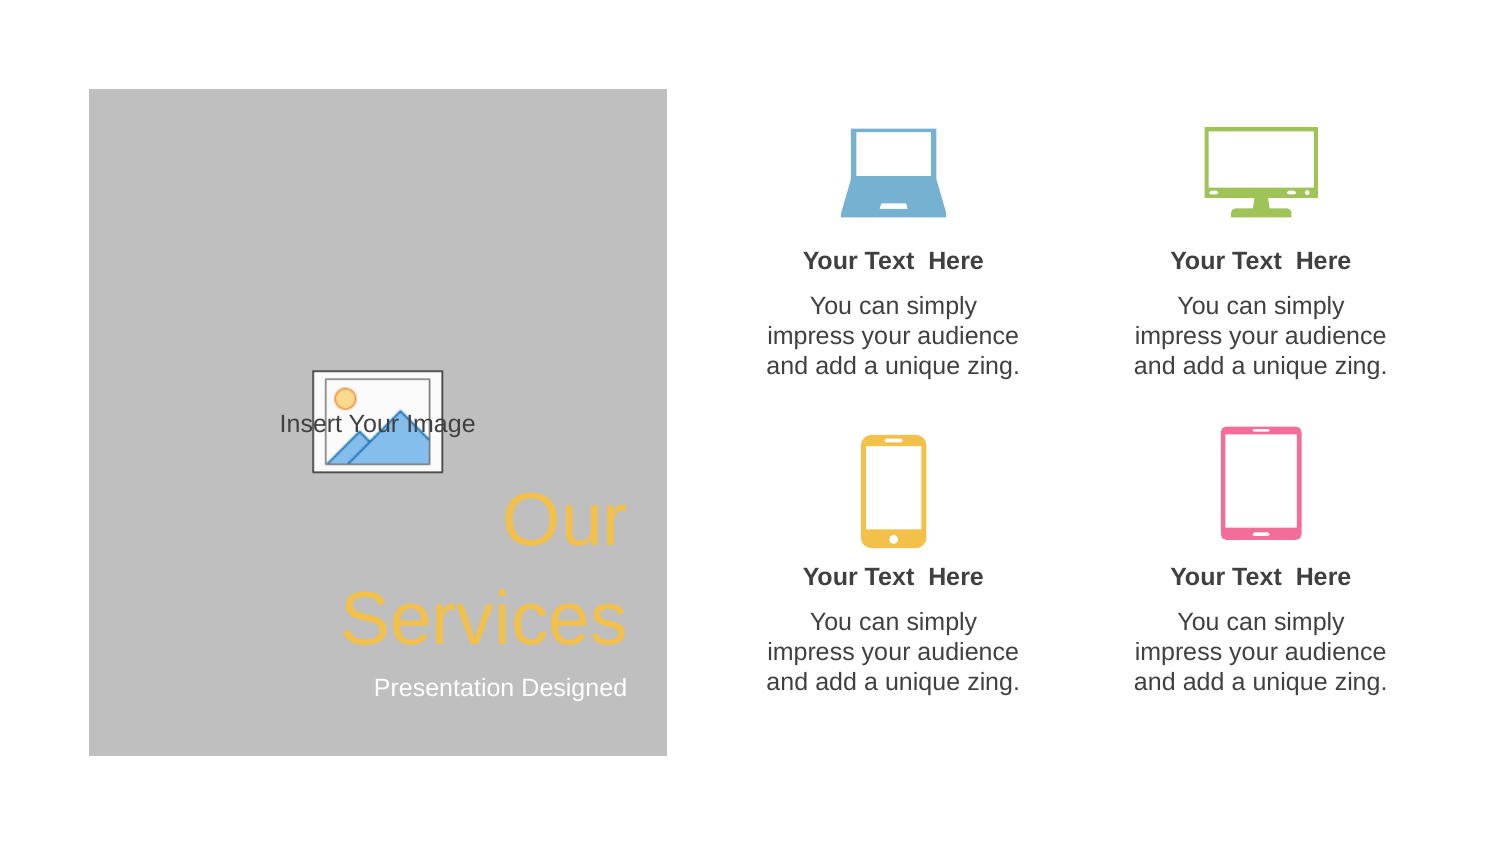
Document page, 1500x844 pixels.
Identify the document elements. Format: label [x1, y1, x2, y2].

text_box [1202, 125, 1321, 220]
text_box [748, 236, 1039, 389]
picture [88, 88, 668, 756]
text_box [748, 552, 1039, 705]
text_box [1115, 236, 1407, 389]
text_box [1115, 552, 1407, 705]
text_box [1218, 424, 1304, 543]
text_box [839, 126, 949, 220]
text_box [858, 432, 929, 551]
